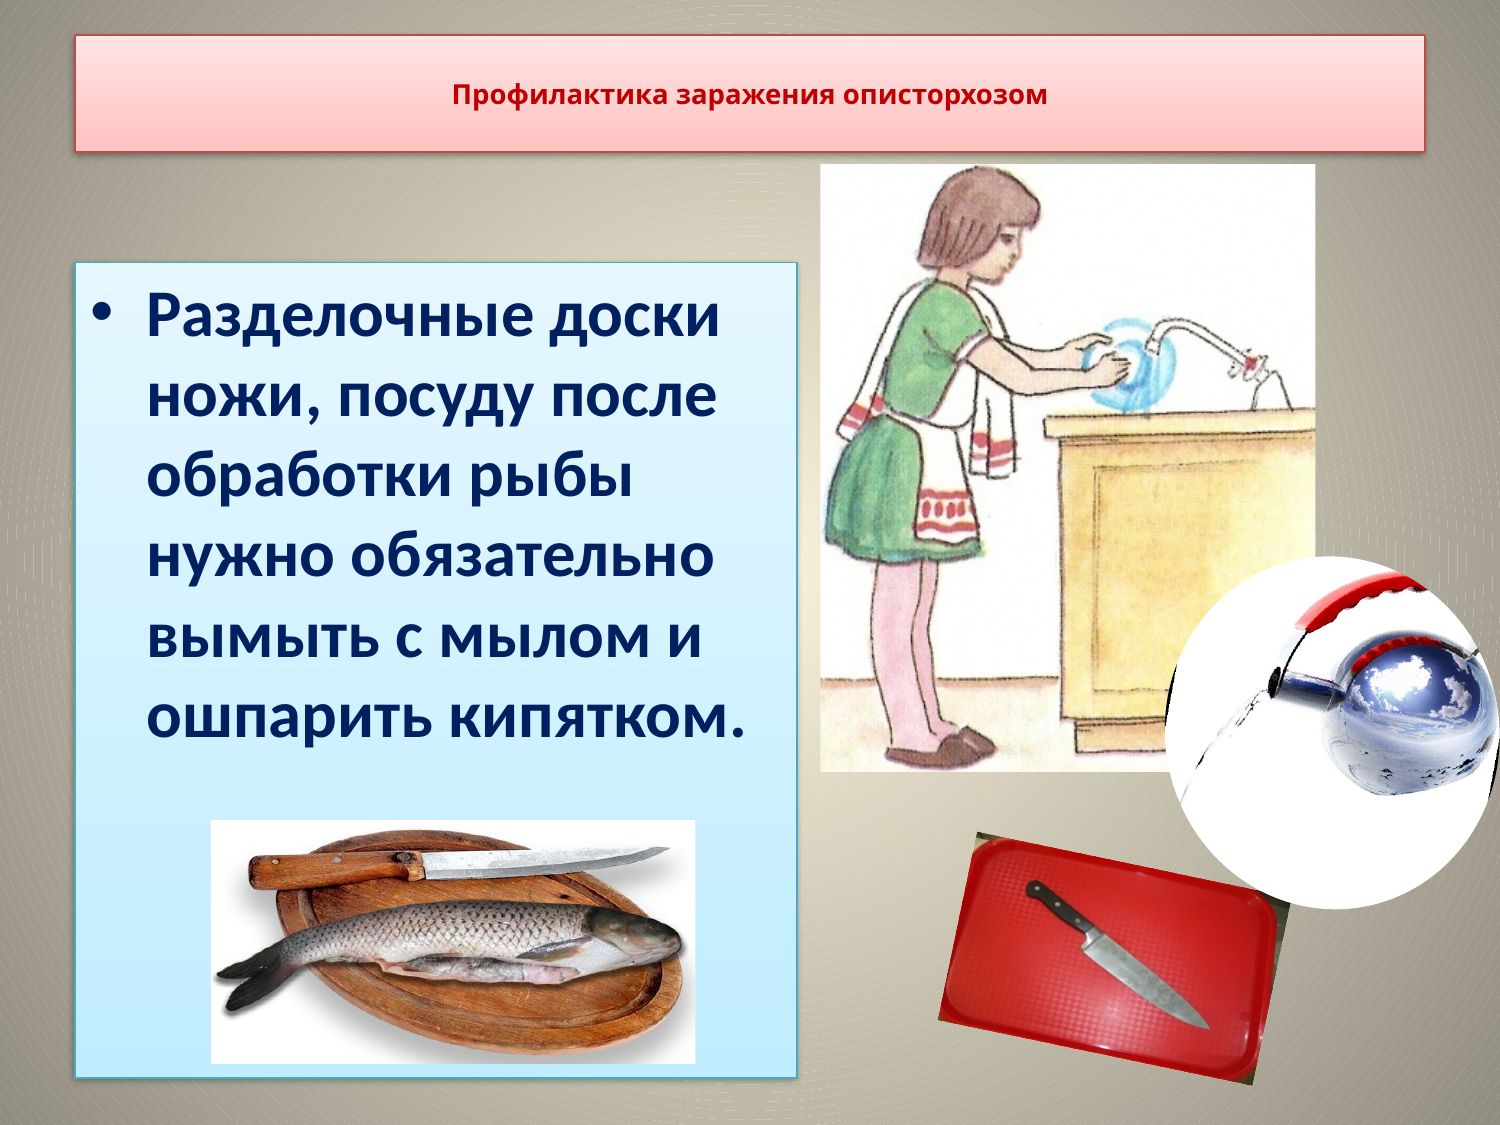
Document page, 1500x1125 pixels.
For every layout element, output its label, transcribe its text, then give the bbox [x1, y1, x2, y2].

picture [210, 820, 696, 1065]
list Разделочные доски ножи, посуду после обработки рыбы нужно обязательно вымыть с мылом и ошпарить кипятком. [74, 262, 798, 1079]
picture [820, 163, 1500, 1085]
title Профилактика заражения описторхозом [74, 34, 1426, 153]
